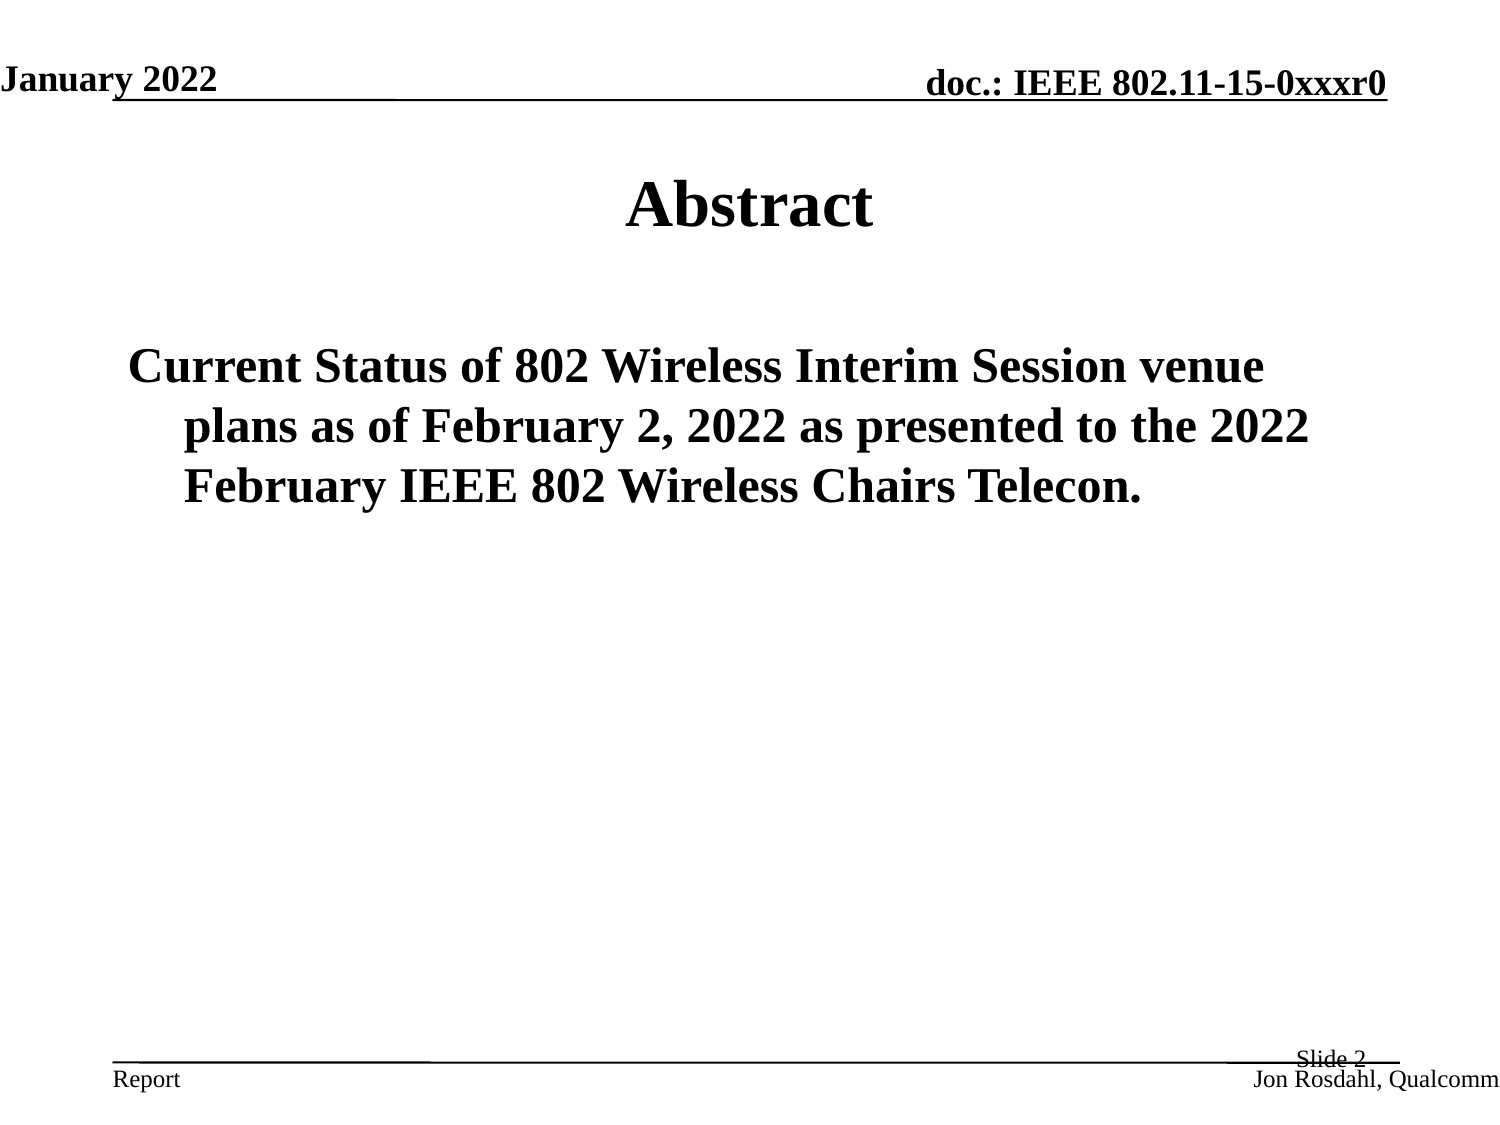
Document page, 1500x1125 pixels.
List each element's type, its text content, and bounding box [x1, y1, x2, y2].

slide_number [0, 54, 425, 100]
title Abstract [112, 112, 1388, 288]
list Current Status of 802 Wireless Interim Session venue plans as of February 2, 2022 as presented to the 2022 February IEEE 802 Wireless Chairs Telecon. [112, 324, 1388, 1001]
slide_number Slide 2 [1162, 1042, 1500, 1103]
footer Jon Rosdahl, Qualcomm [1000, 1061, 1162, 1093]
